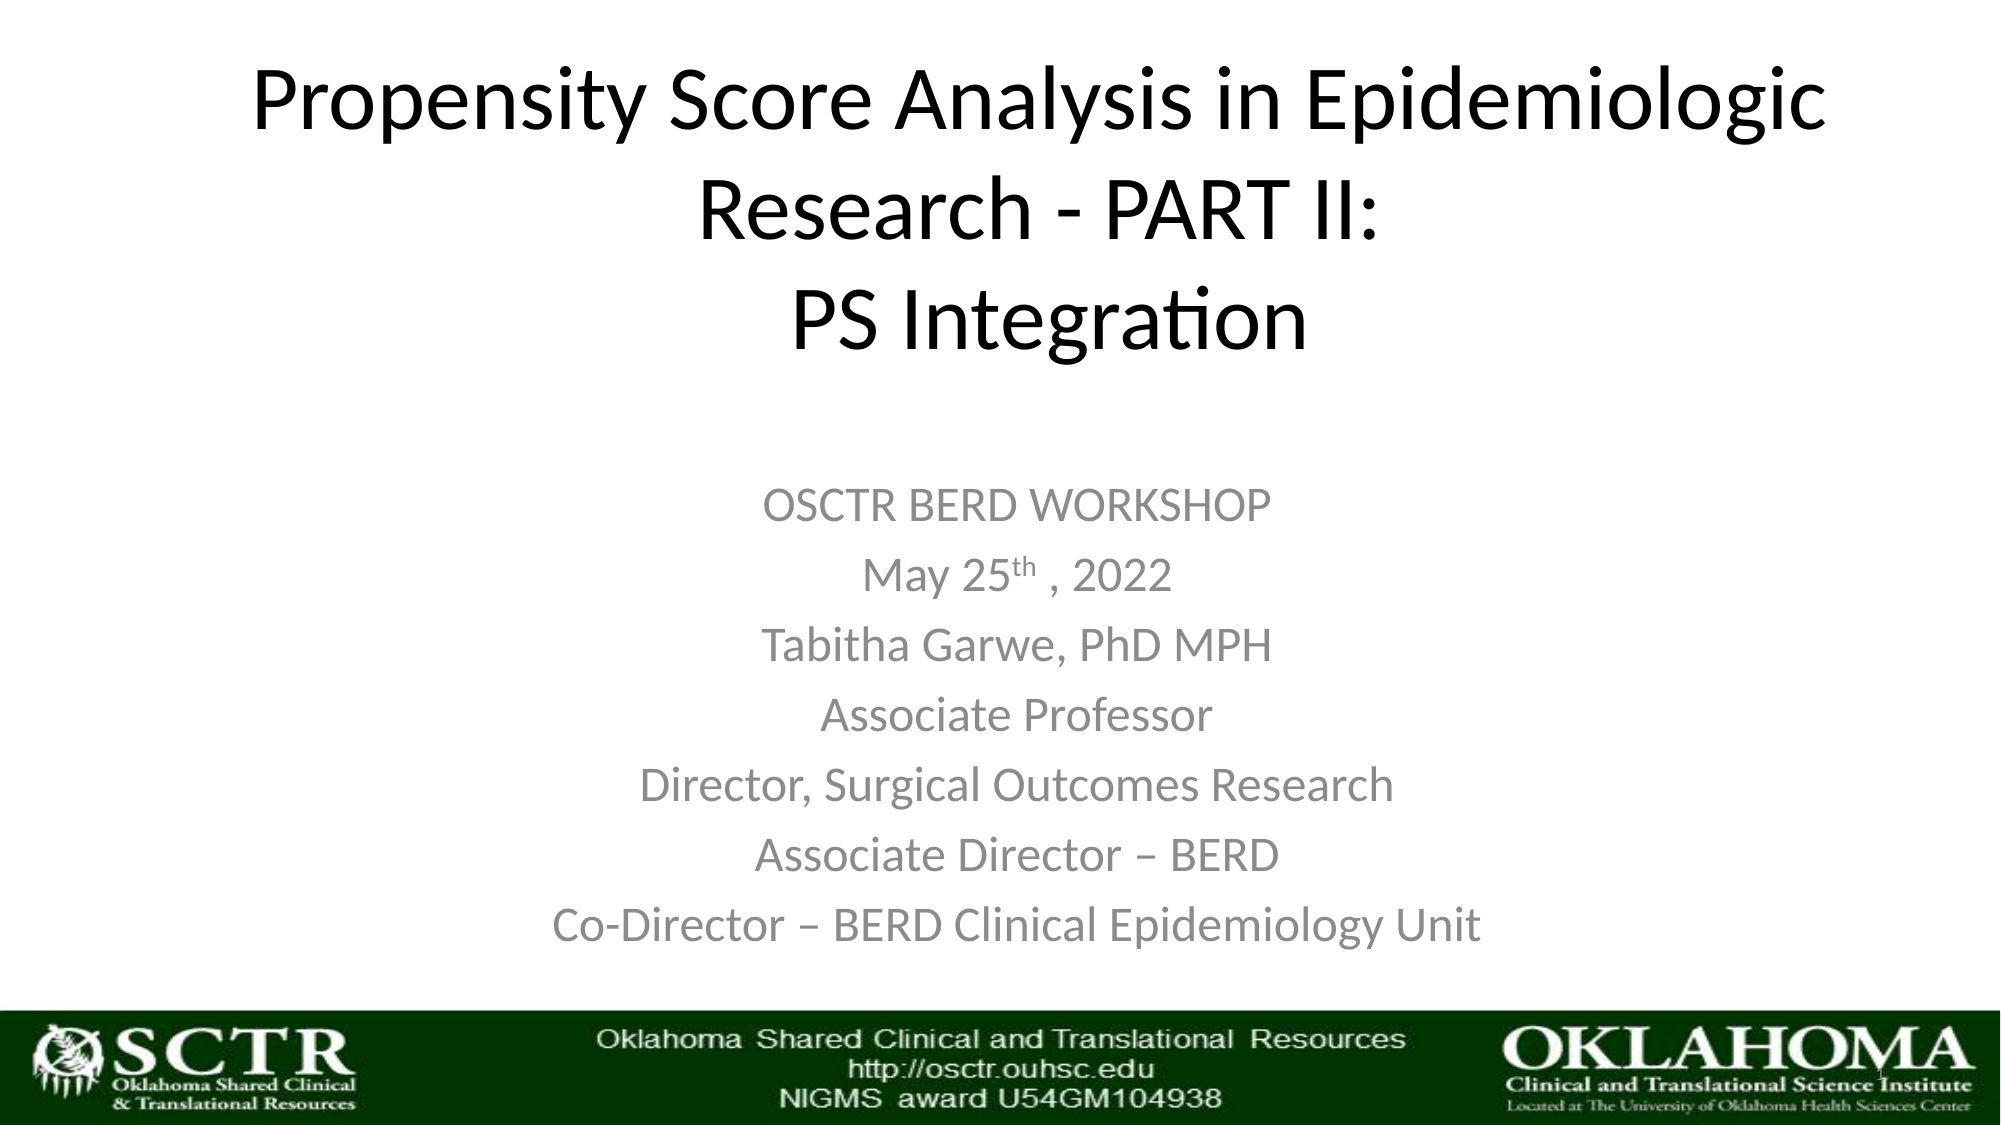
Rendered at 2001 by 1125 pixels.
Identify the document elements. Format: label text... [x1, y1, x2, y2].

title Propensity Score Analysis in Epidemiologic Research - PART II: PS Integration [180, 72, 1900, 434]
slide_number 1 [1433, 1042, 1900, 1103]
subtitle OSCTR BERD WORKSHOP May 25th , 2022 Tabitha Garwe, PhD MPH Associate Professor Director, Surgical Outcomes Research Associate Director – BERD Co-Director – BERD Clinical Epidemiology Unit [434, 463, 1600, 983]
picture [0, 0, 2001, 1125]
